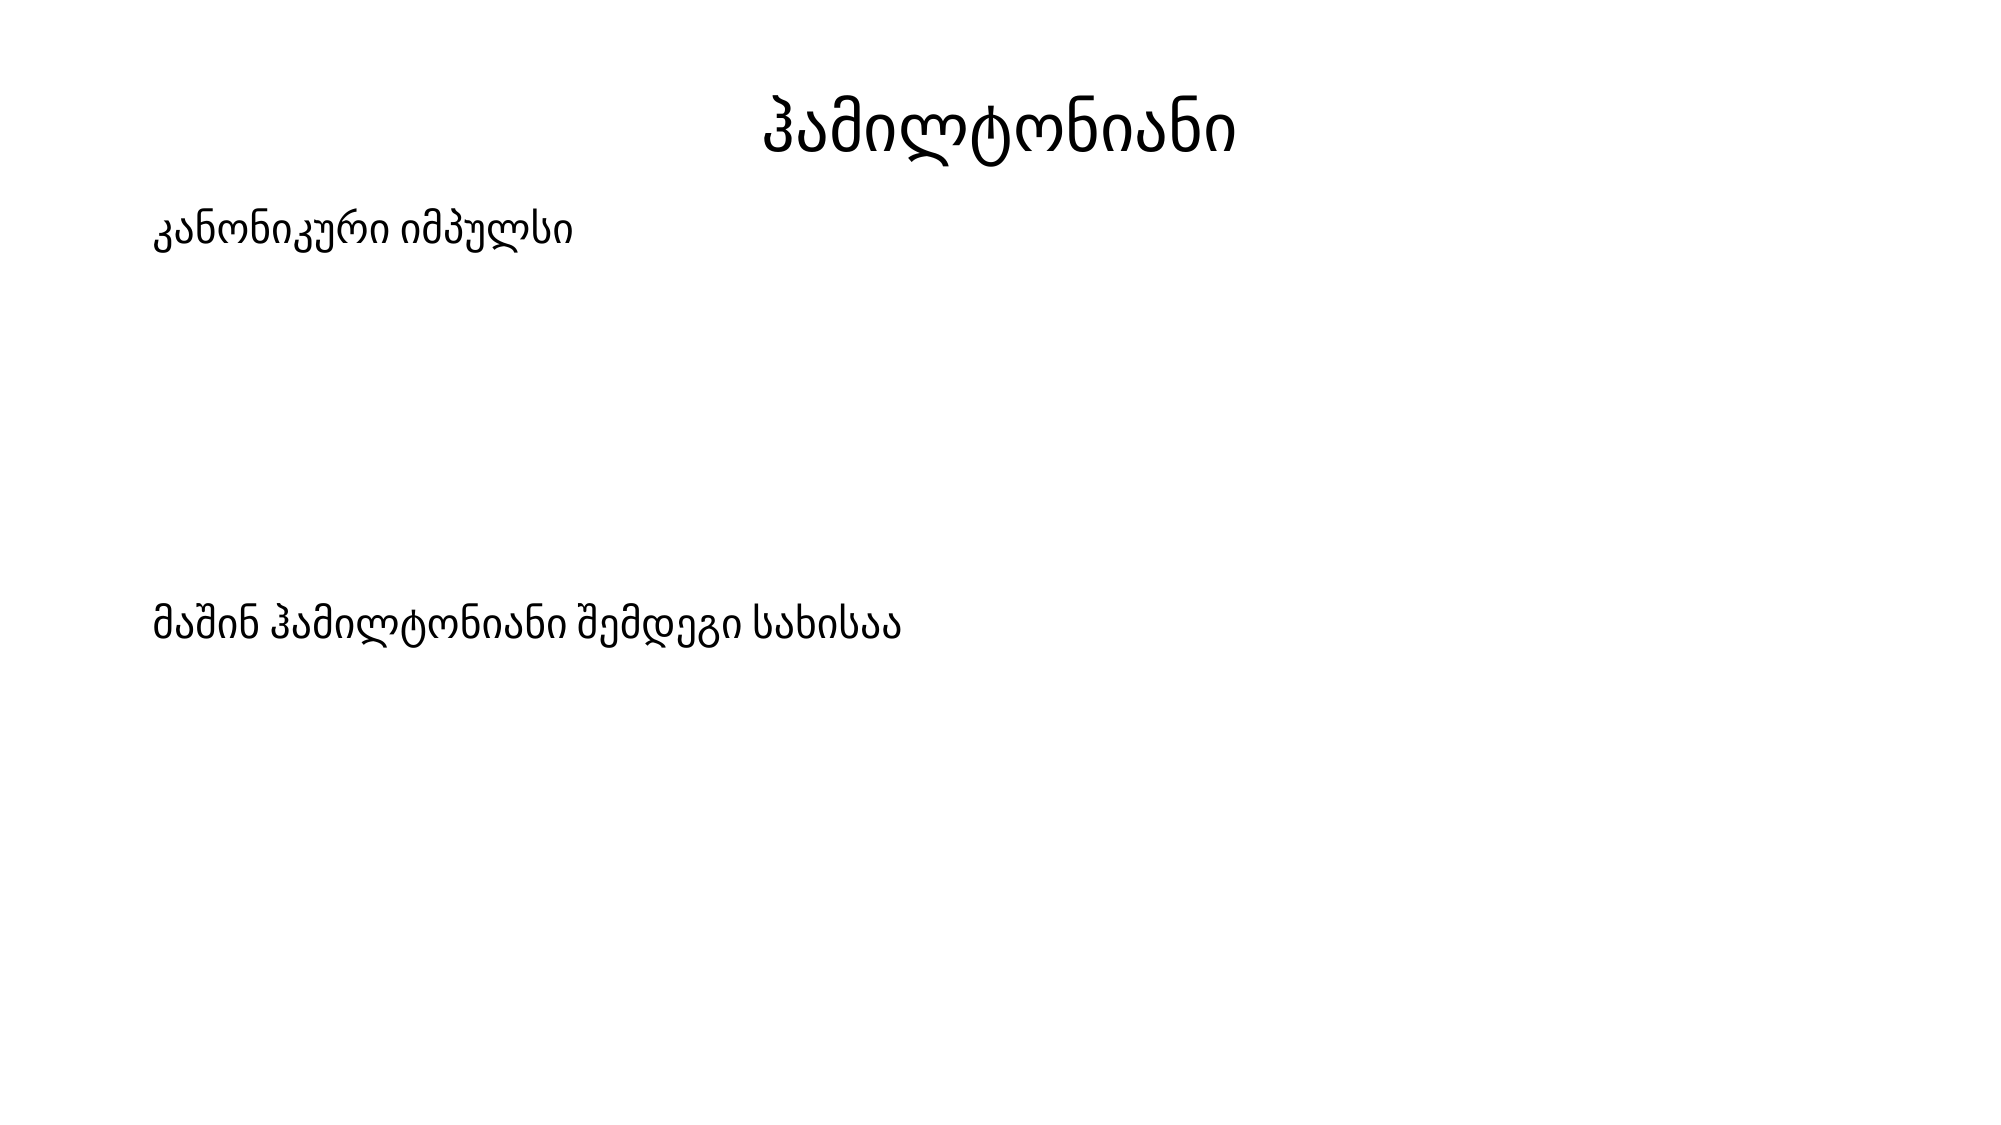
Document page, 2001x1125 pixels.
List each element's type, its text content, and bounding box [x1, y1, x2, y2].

title ჰამილტონიანი [137, 59, 1863, 200]
